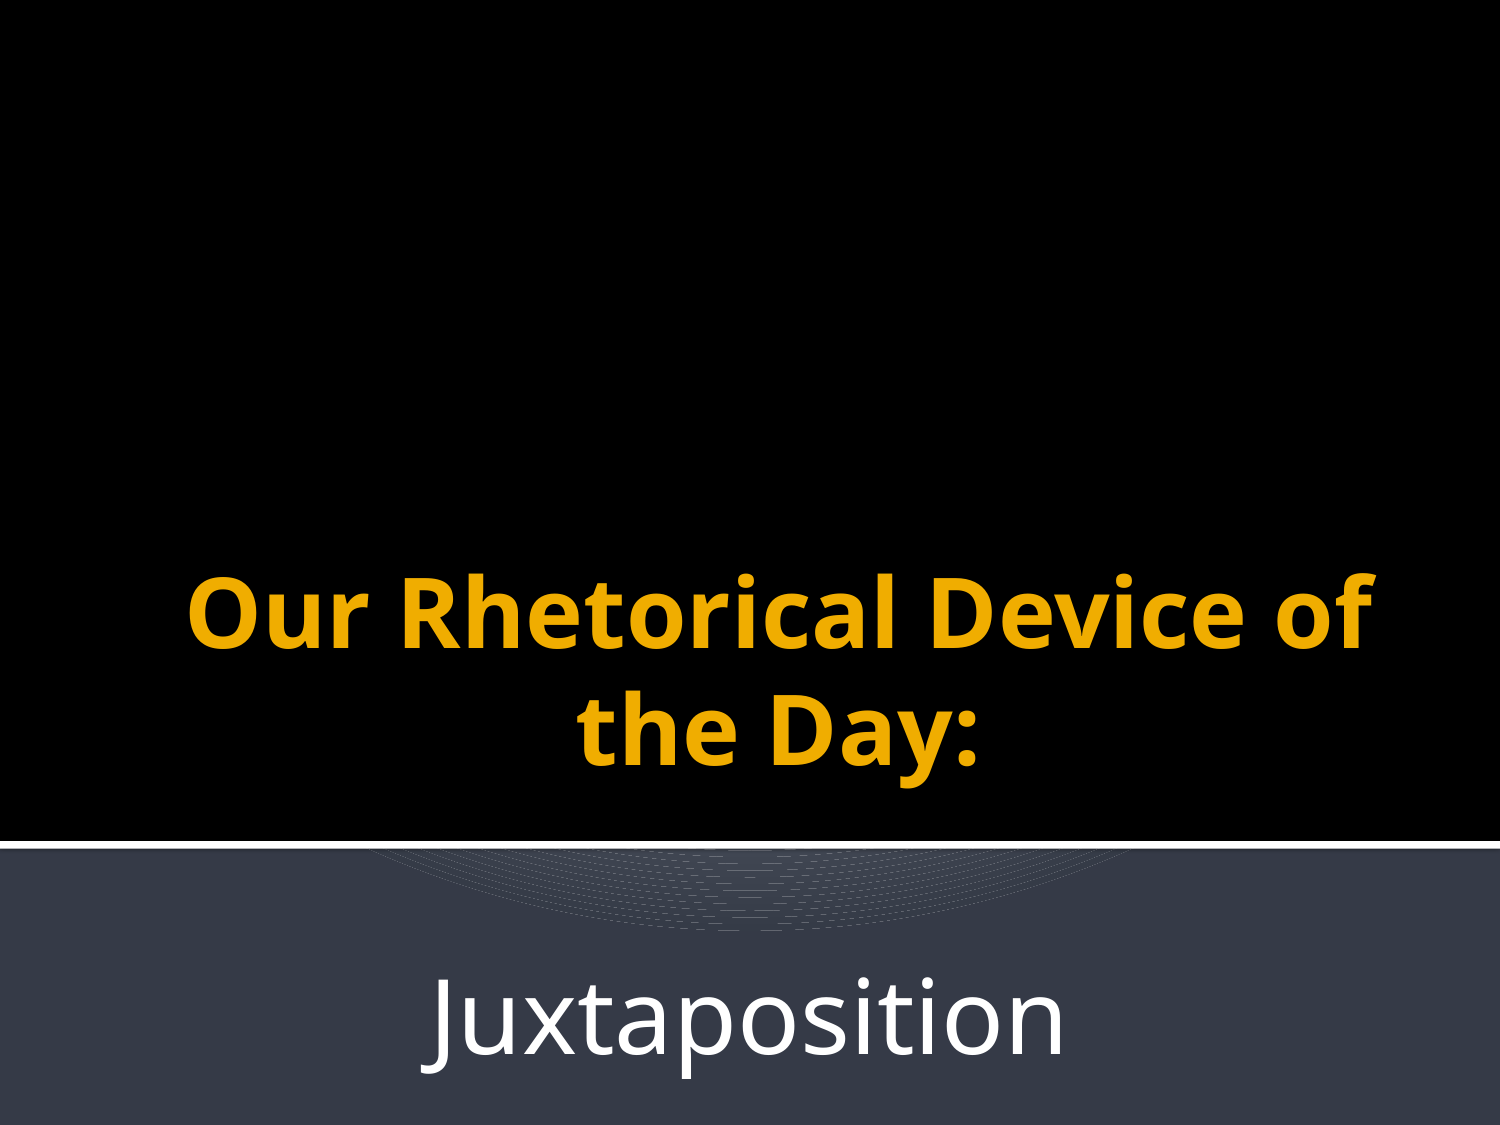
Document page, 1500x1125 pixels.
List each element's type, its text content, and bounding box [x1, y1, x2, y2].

subtitle Juxtaposition [24, 462, 1463, 1075]
